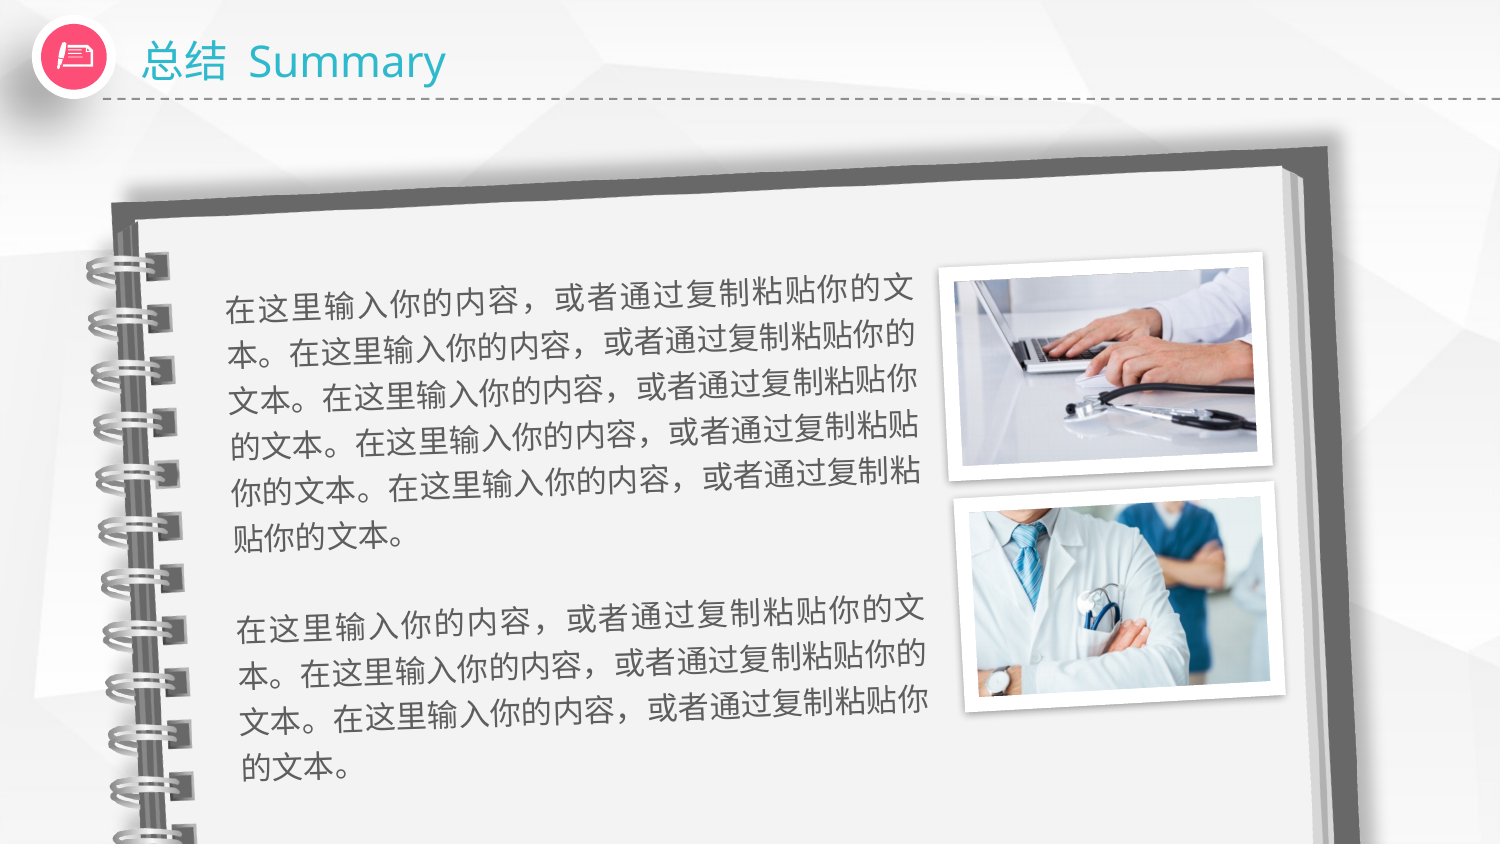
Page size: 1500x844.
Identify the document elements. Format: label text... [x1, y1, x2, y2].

picture [71, 115, 1381, 844]
text_box [56, 42, 94, 70]
text_box [40, 22, 108, 91]
text_box [37, 20, 111, 94]
text_box 总结 Summary [125, 26, 462, 94]
